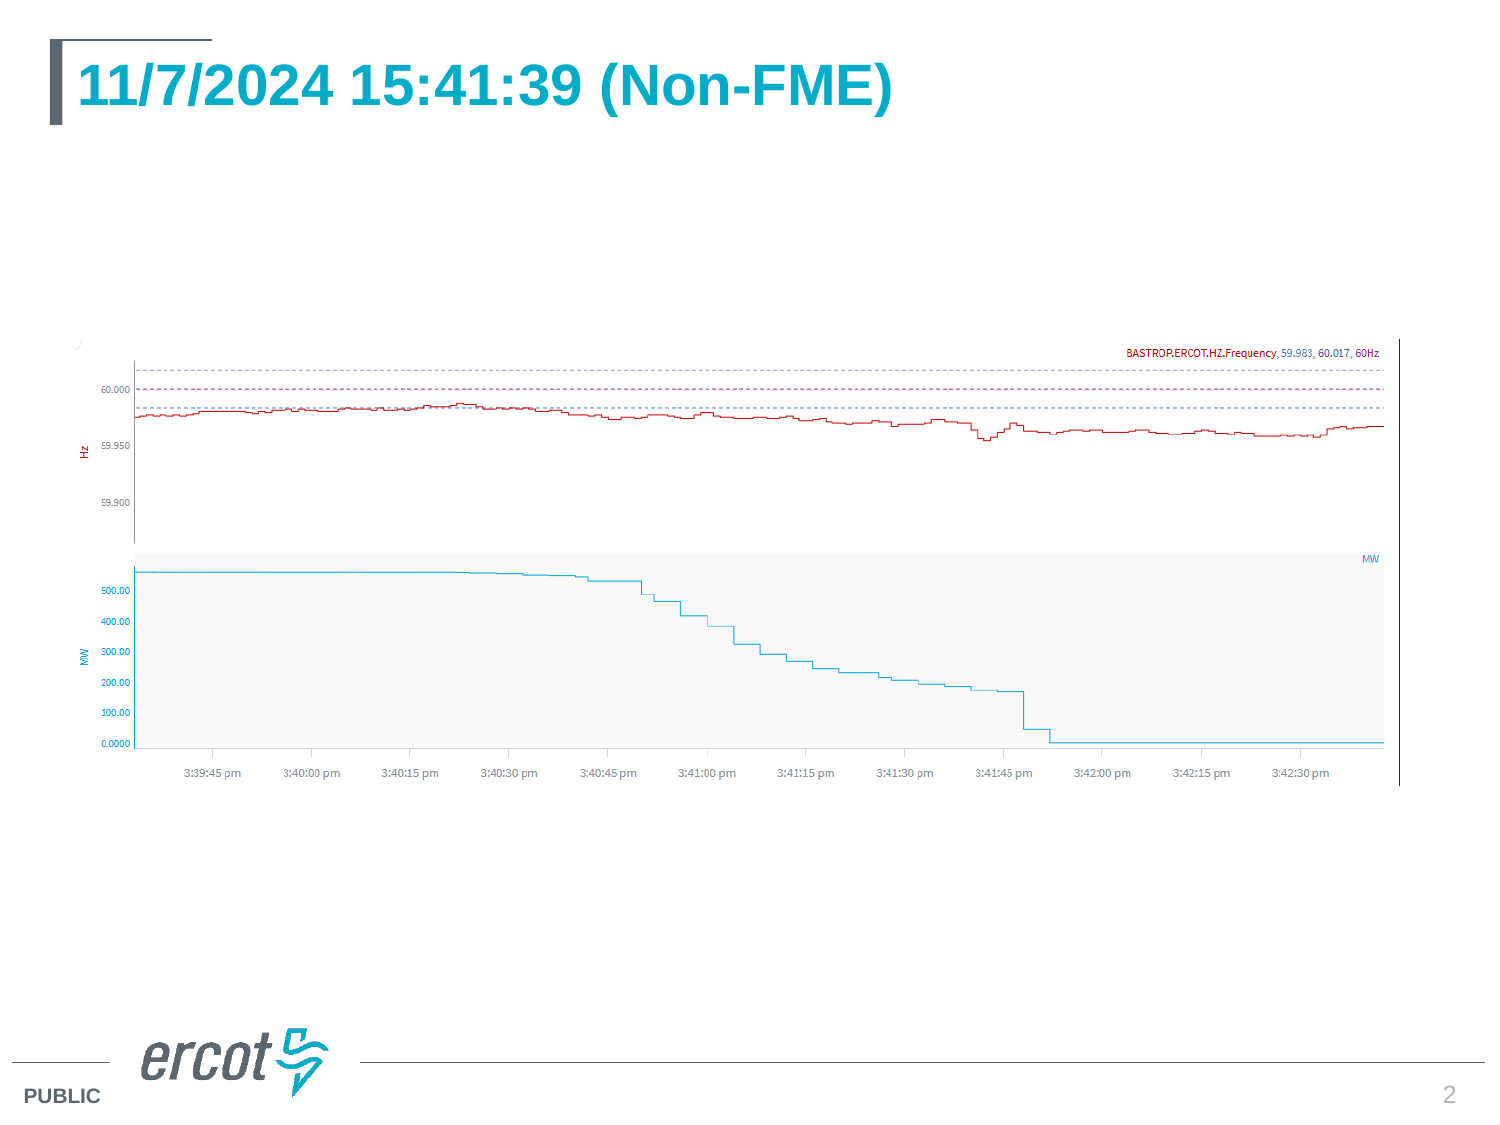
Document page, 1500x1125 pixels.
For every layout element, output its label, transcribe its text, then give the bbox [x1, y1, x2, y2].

slide_number 2 [1412, 1076, 1488, 1112]
picture [137, 1024, 332, 1100]
title 11/7/2024 15:41:39 (Non-FME) [62, 39, 1450, 125]
picture [74, 339, 1401, 786]
